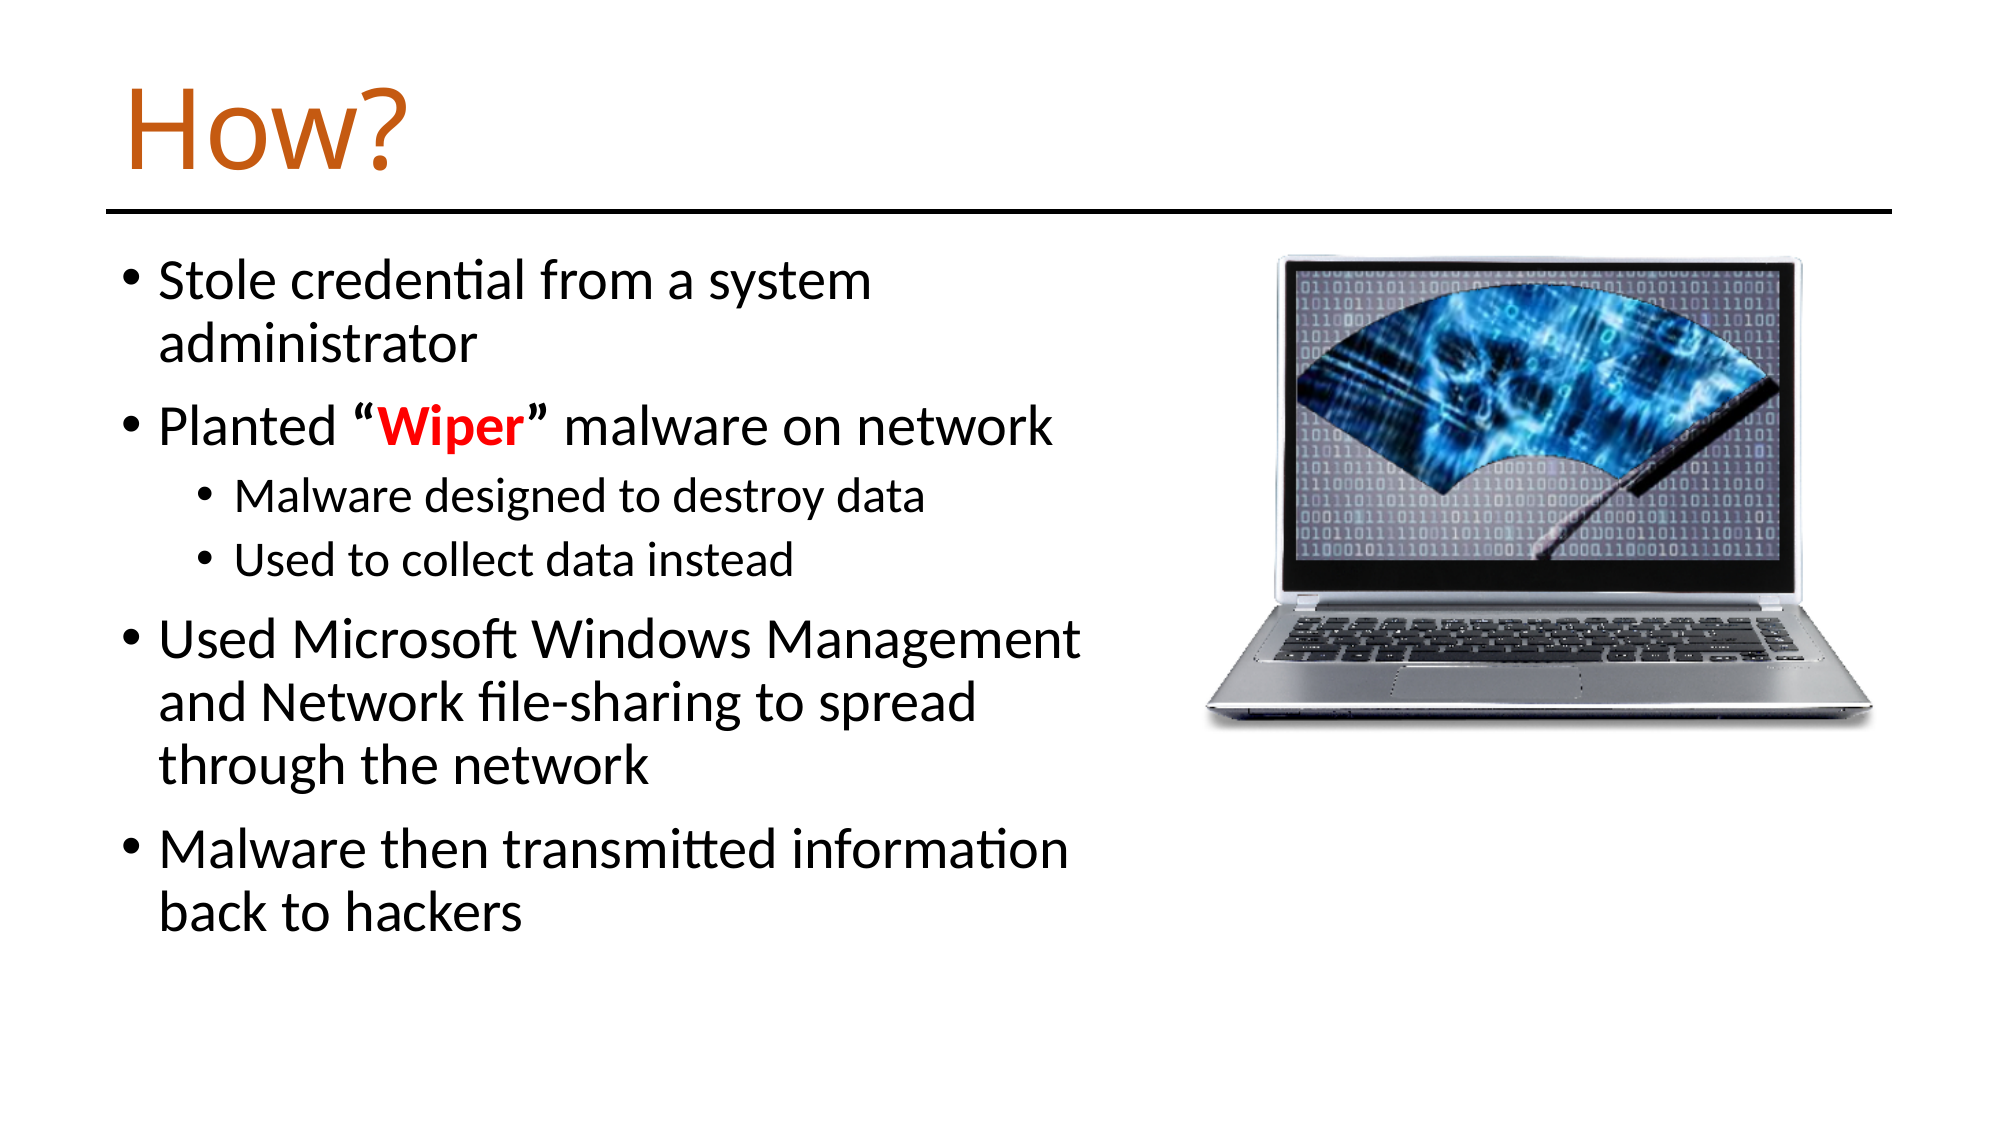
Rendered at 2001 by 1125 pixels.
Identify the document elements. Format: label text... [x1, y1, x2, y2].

picture [1188, 241, 1893, 735]
list Stole credential from a system administrator Planted “Wiper” malware on network Malware designed to destroy data Used to collect data instead Used Microsoft Windows Management and Network file-sharing to spread through the network Malware then transmitted information back to hackers [106, 241, 1112, 956]
title How? [106, 54, 1774, 209]
